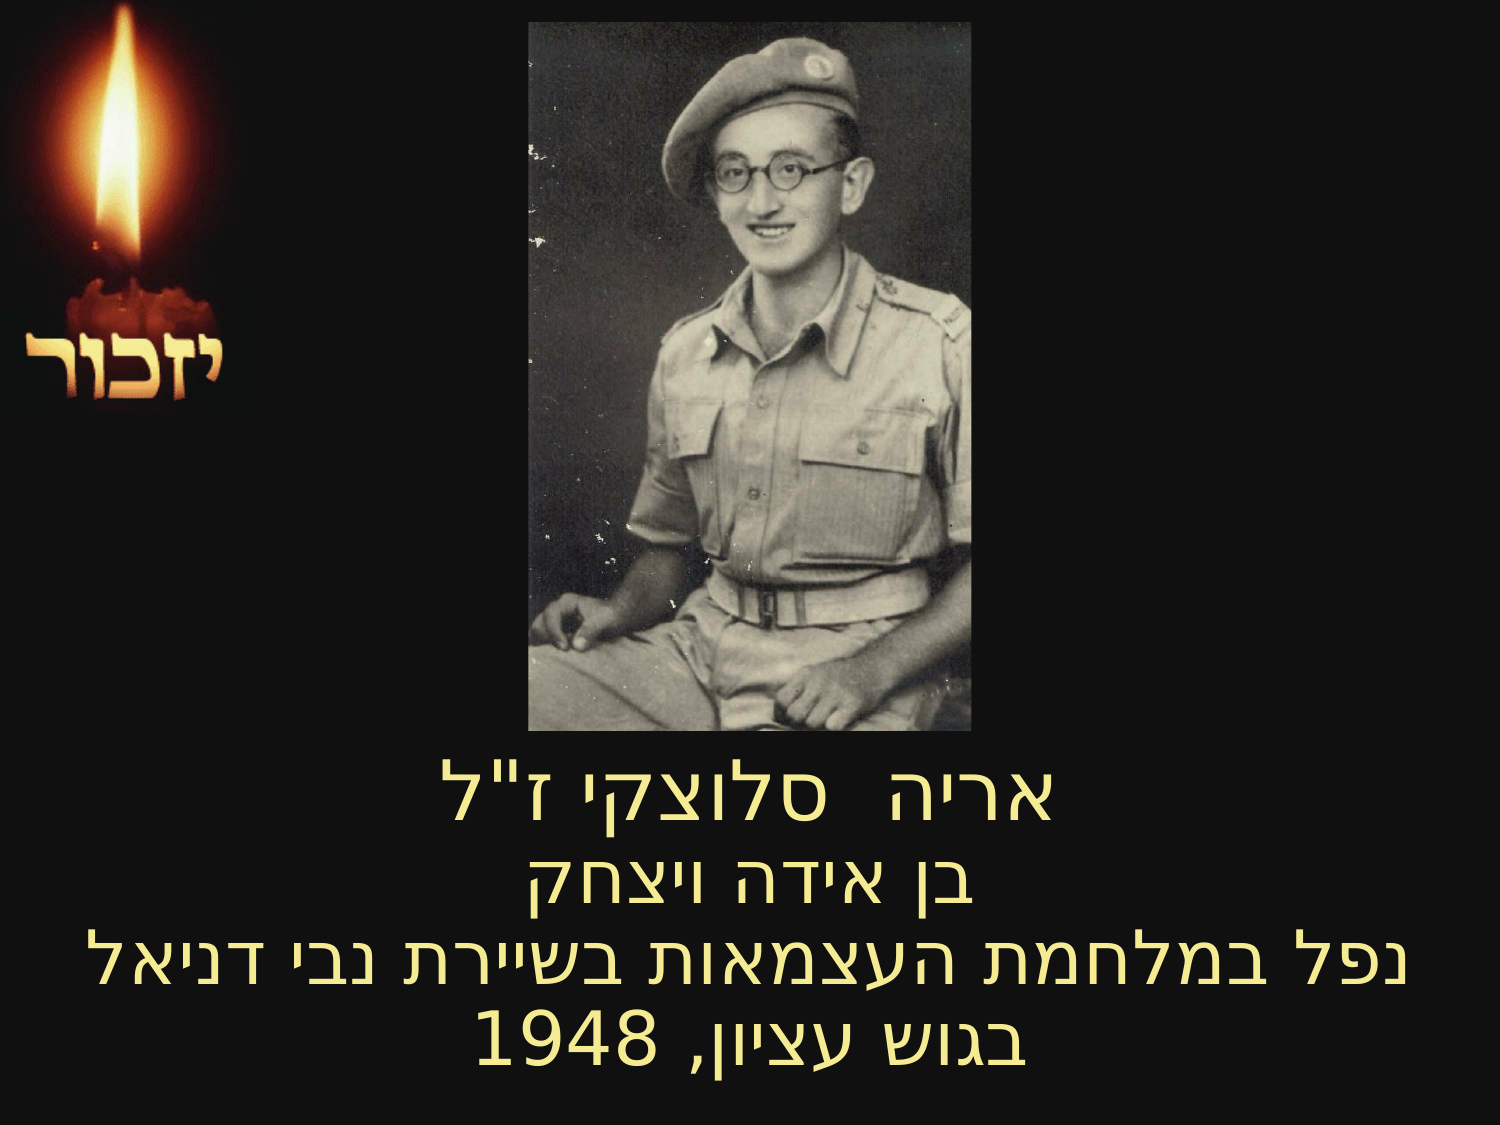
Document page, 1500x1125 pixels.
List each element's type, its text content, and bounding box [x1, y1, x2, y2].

picture [0, 0, 260, 411]
text_box אריה סלוצקי ז"ל בן אידה ויצחק נפל במלחמת העצמאות בשיירת נבי דניאל בגוש עציון, 1948 [31, 779, 1469, 1090]
picture [528, 22, 972, 731]
